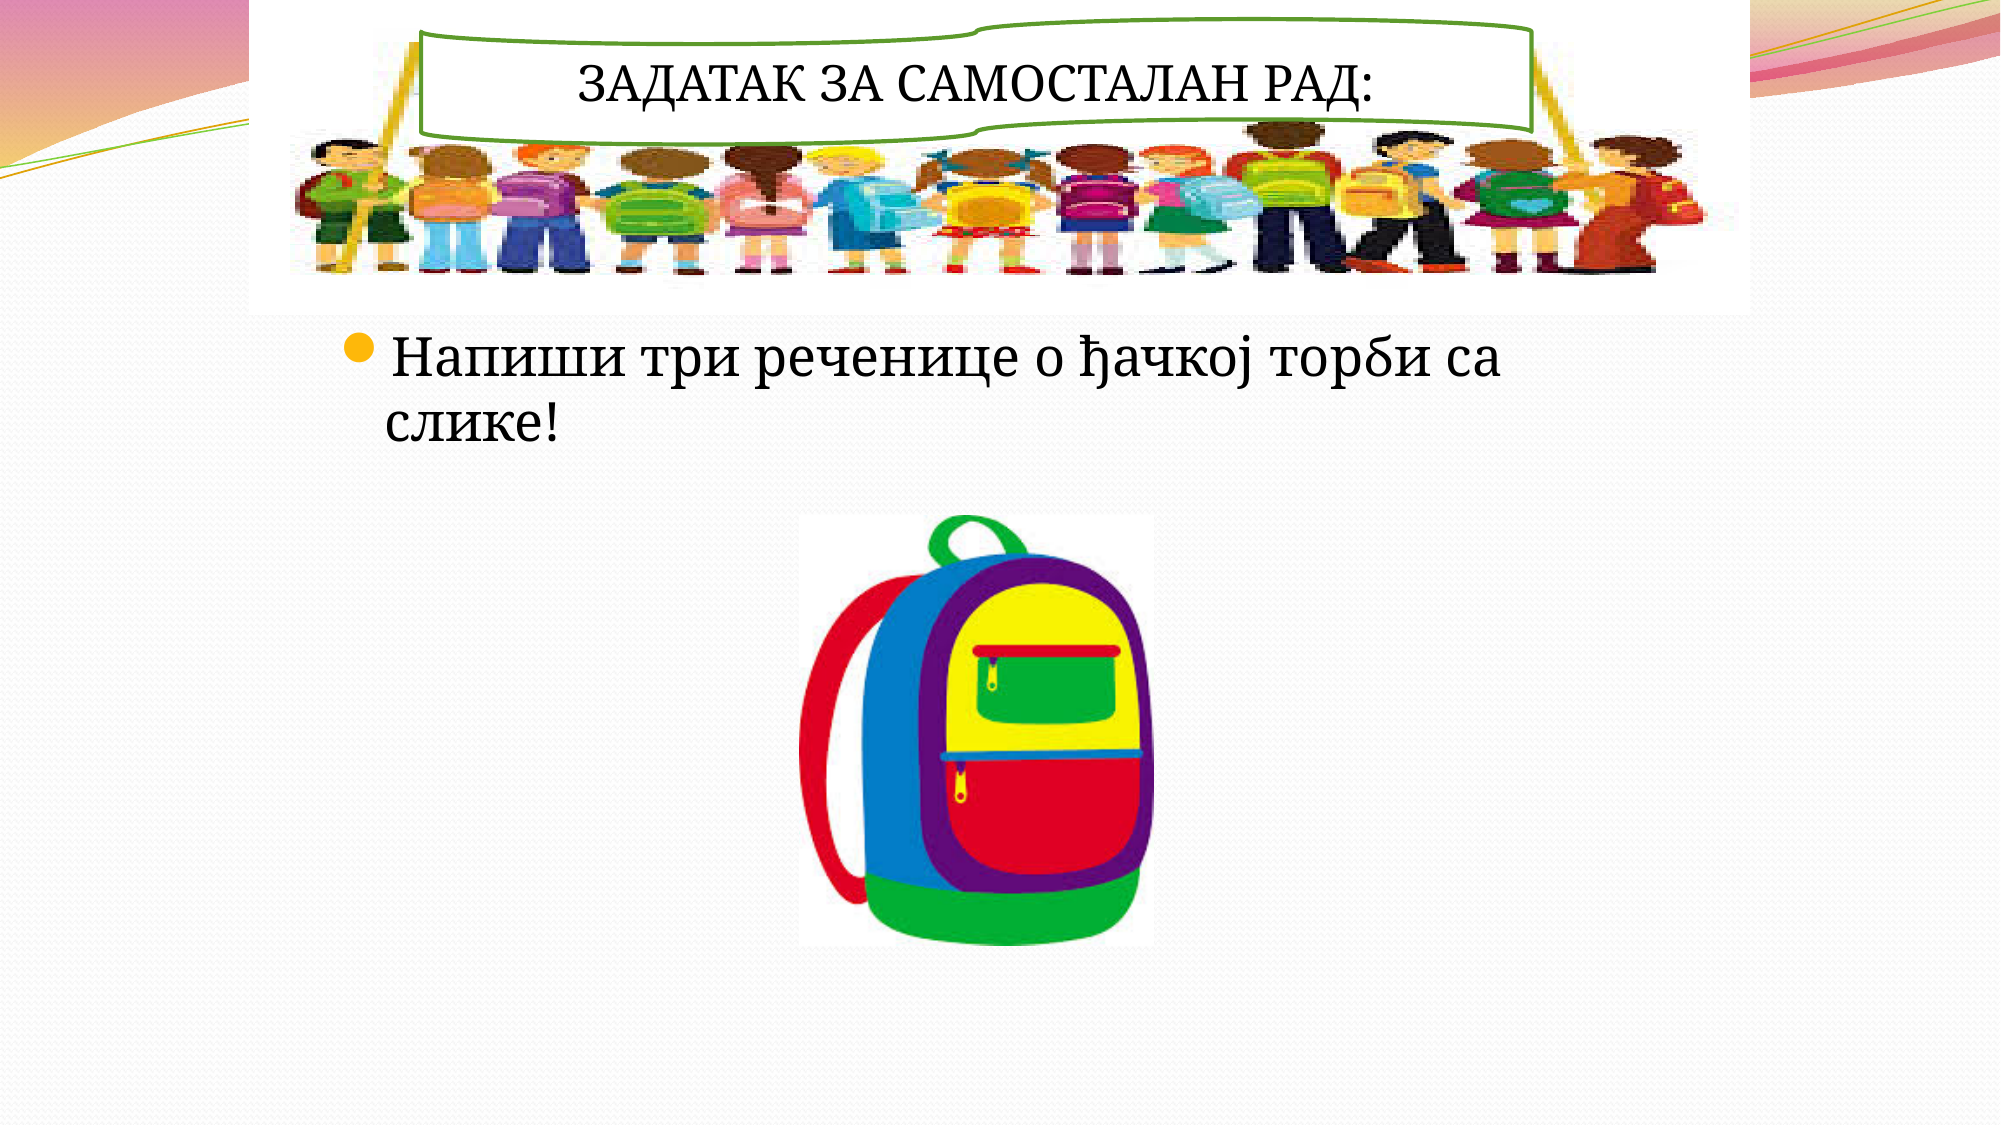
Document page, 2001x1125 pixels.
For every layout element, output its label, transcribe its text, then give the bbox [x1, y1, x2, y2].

picture [249, 0, 1751, 315]
picture [798, 514, 1154, 947]
list Напиши три реченице о ђачкој торби са слике! [324, 326, 1675, 1038]
